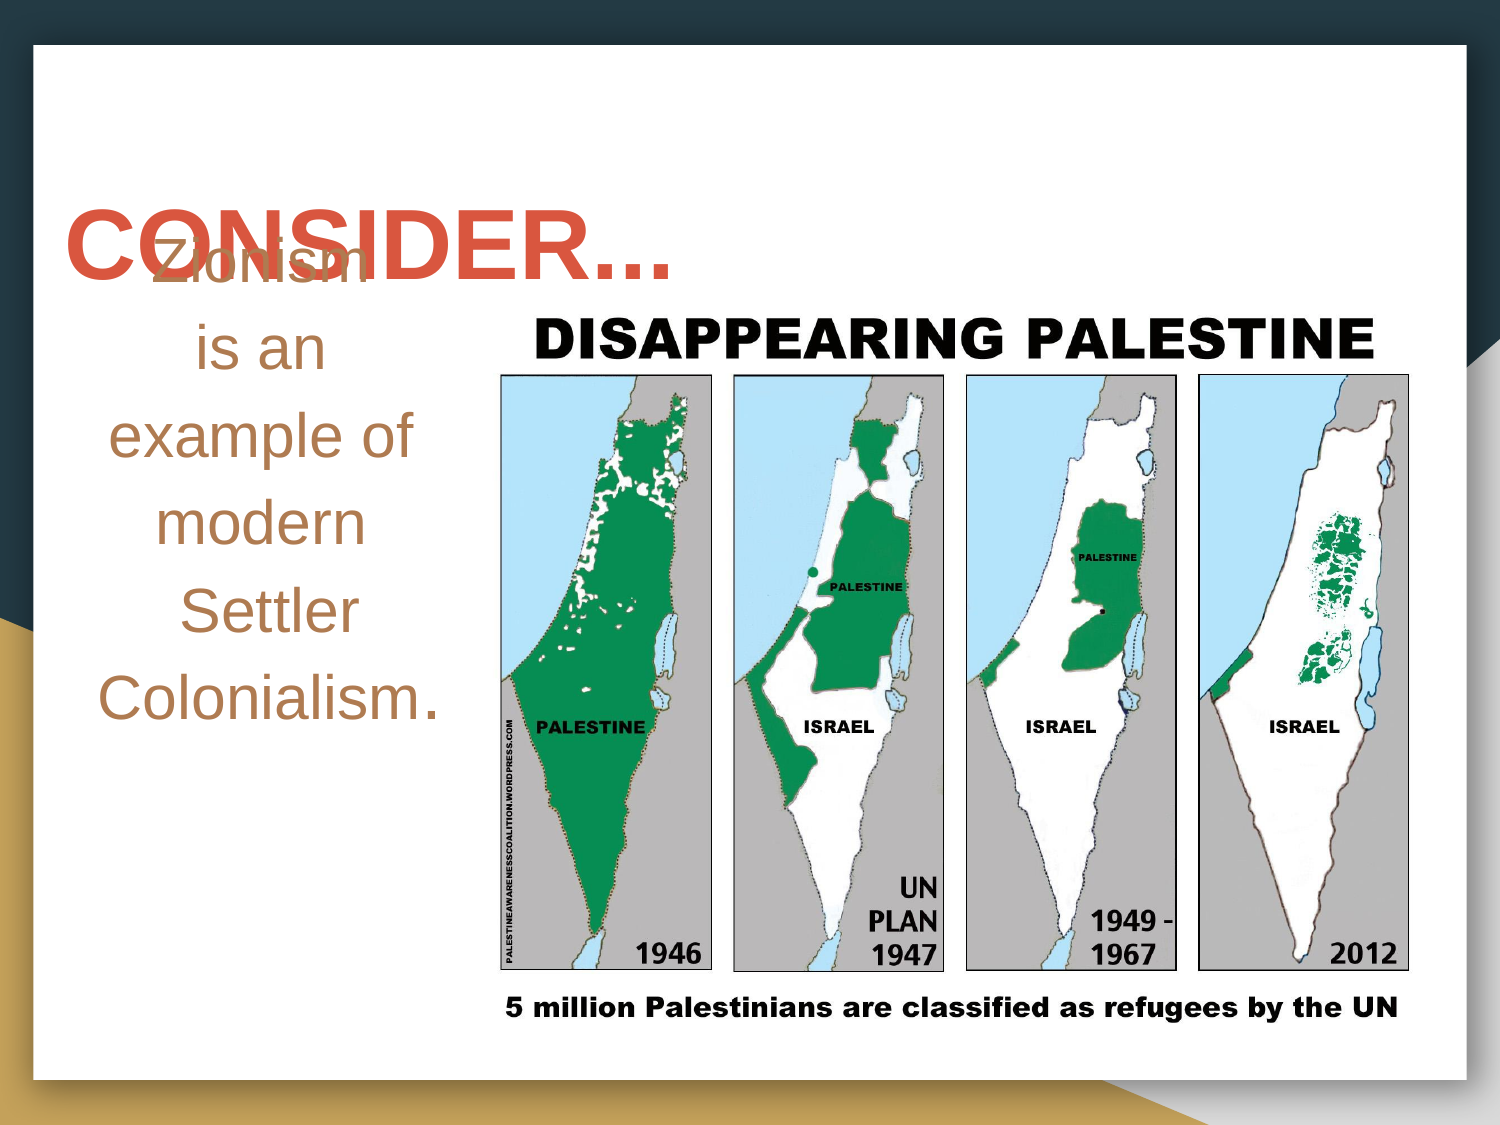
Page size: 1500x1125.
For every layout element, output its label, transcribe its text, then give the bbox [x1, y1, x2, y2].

list Zionism is an example of modern Settler Colonialism. [37, 212, 502, 795]
title CONSIDER... [56, 49, 1289, 258]
picture [483, 291, 1446, 1049]
